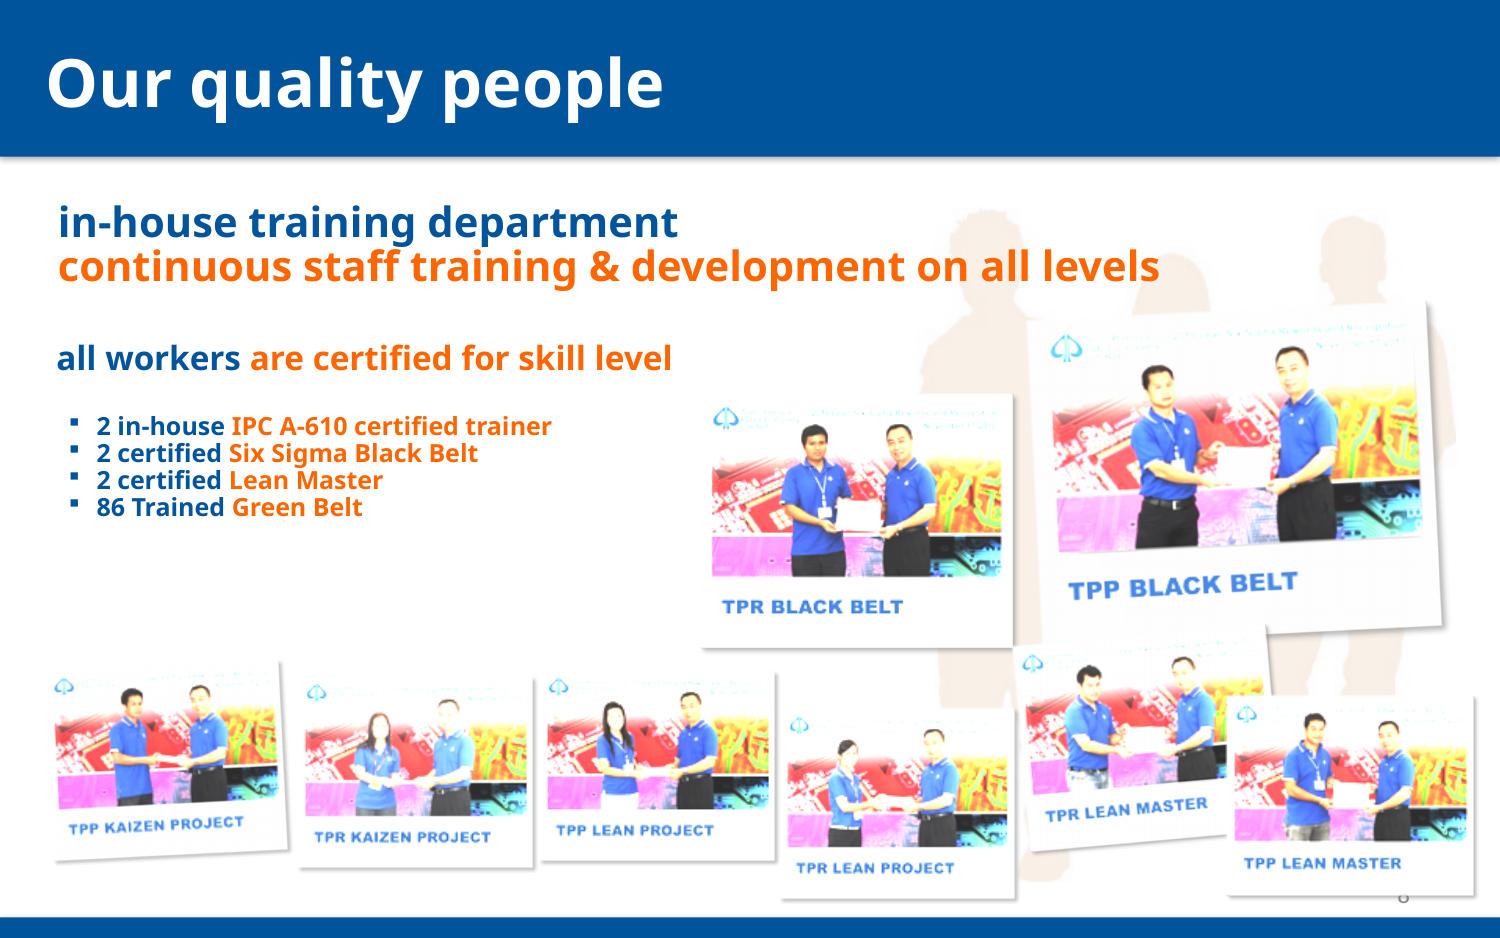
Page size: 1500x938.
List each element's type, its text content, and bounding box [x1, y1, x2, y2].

picture [46, 662, 292, 864]
text_box all workers are certified for skill level [41, 337, 801, 407]
text_box [0, 0, 1500, 157]
text_box [0, 917, 1500, 938]
text_box Our quality people [30, 33, 681, 128]
picture [295, 207, 1482, 907]
text_box 2 in-house IPC A-610 certified trainer 2 certified Six Sigma Black Belt 2 certified Lean Master 86 Trained Green Belt [53, 406, 692, 529]
slide_number 8 [1074, 892, 1425, 919]
text_box in-house training department continuous staff training & development on all levels [43, 197, 1176, 298]
